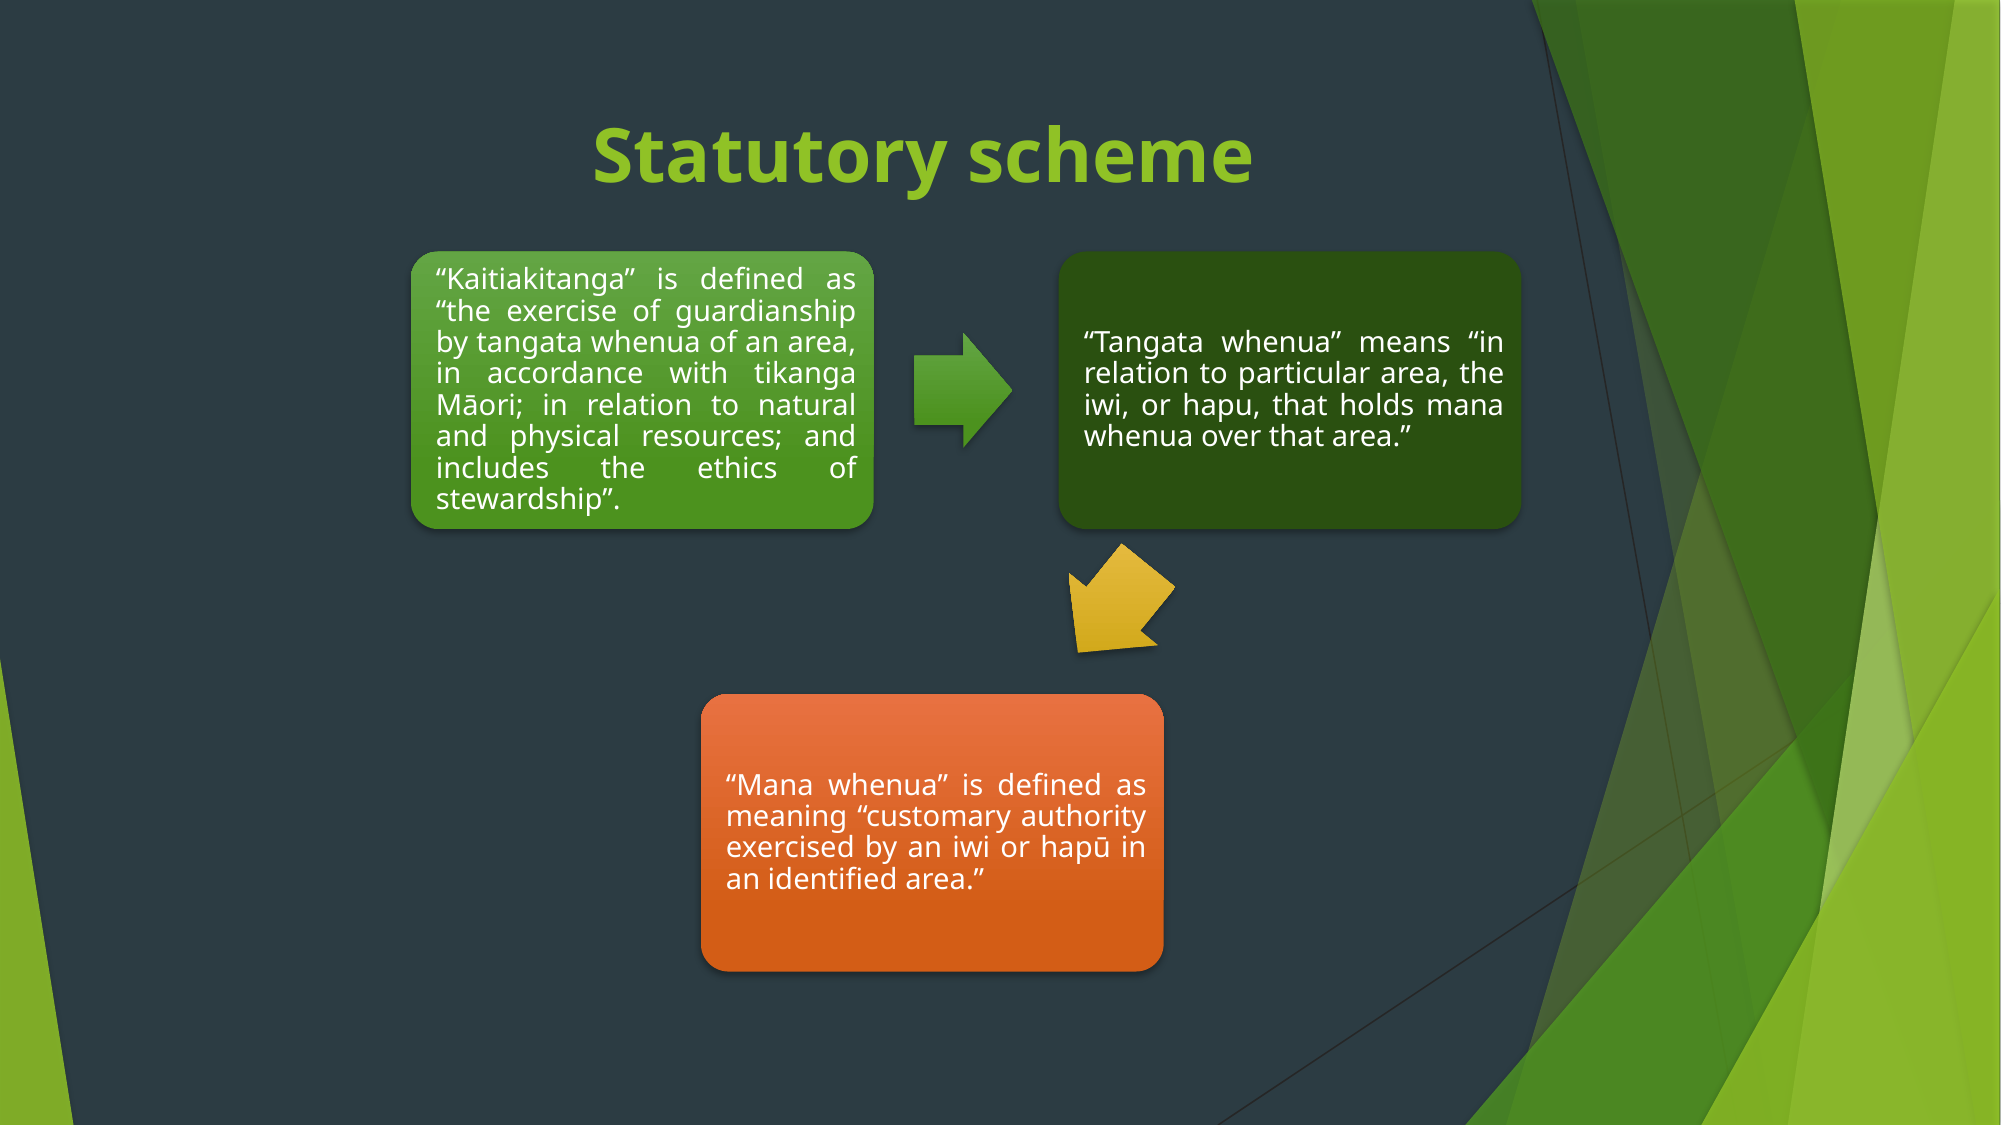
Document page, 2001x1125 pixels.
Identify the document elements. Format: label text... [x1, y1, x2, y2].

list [142, 250, 1790, 994]
title Statutory scheme [87, 99, 1761, 281]
